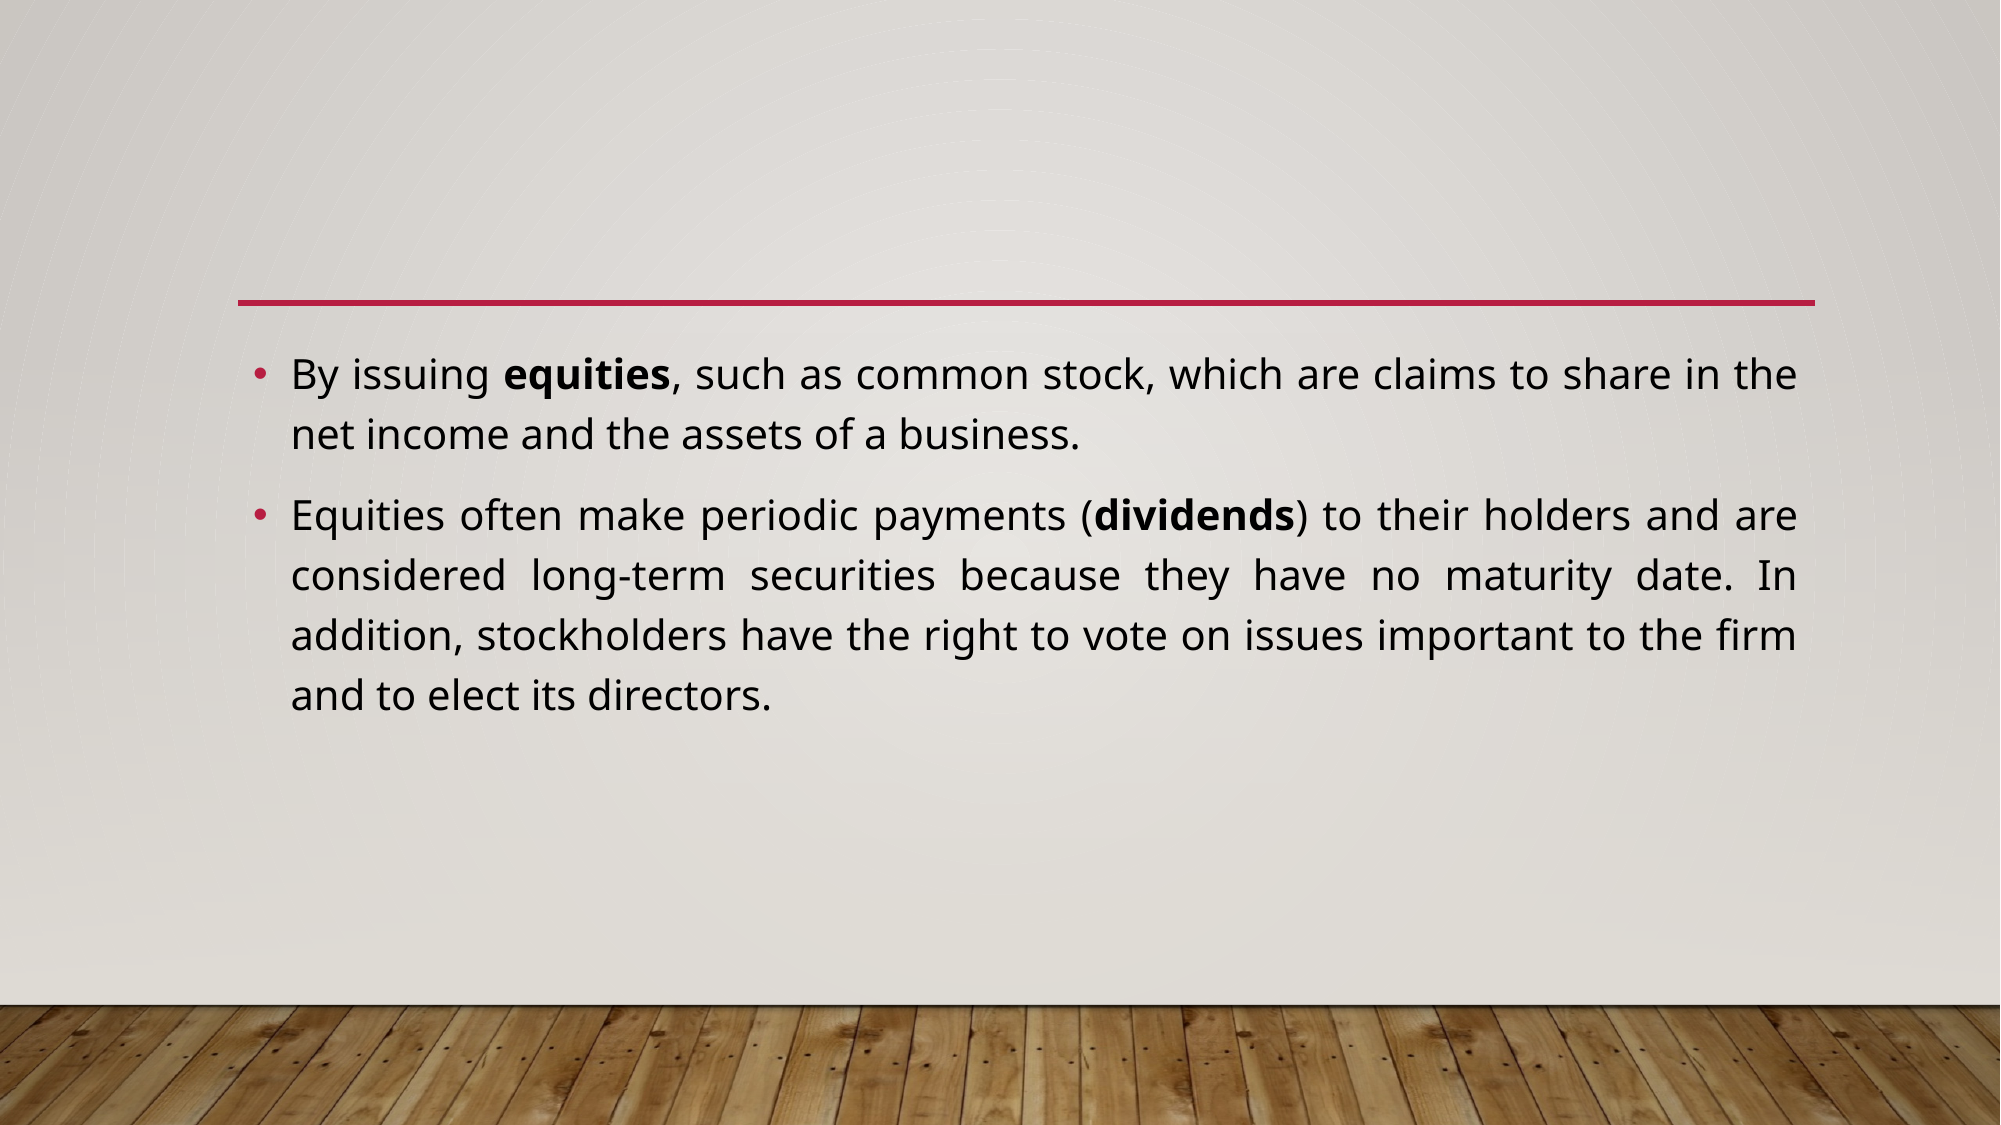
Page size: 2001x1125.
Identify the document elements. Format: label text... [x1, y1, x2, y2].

list By issuing equities, such as common stock, which are claims to share in the net income and the assets of a business. Equities often make periodic payments (dividends) to their holders and are considered long-term securities because they have no maturity date. In addition, stockholders have the right to vote on issues important to the firm and to elect its directors. [238, 330, 1814, 897]
picture [0, 1005, 2000, 1125]
